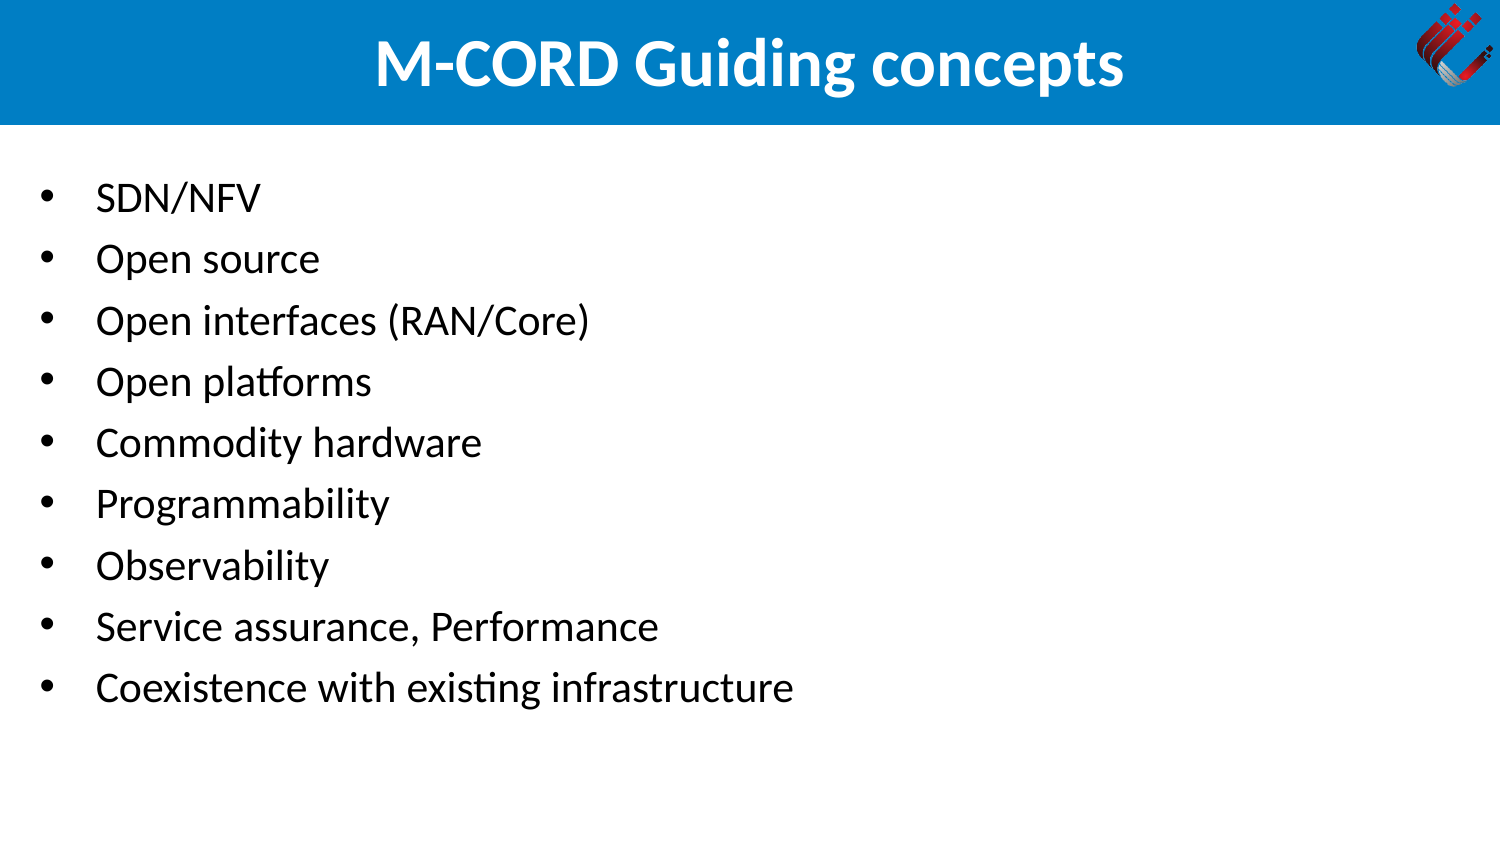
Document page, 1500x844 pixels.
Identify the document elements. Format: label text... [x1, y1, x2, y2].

picture [1409, 0, 1500, 90]
title M-CORD Guiding concepts [8, 9, 1491, 109]
list SDN/NFV Open source Open interfaces (RAN/Core) Open platforms Commodity hardware Programmability Observability Service assurance, Performance Coexistence with existing infrastructure [24, 161, 1490, 792]
